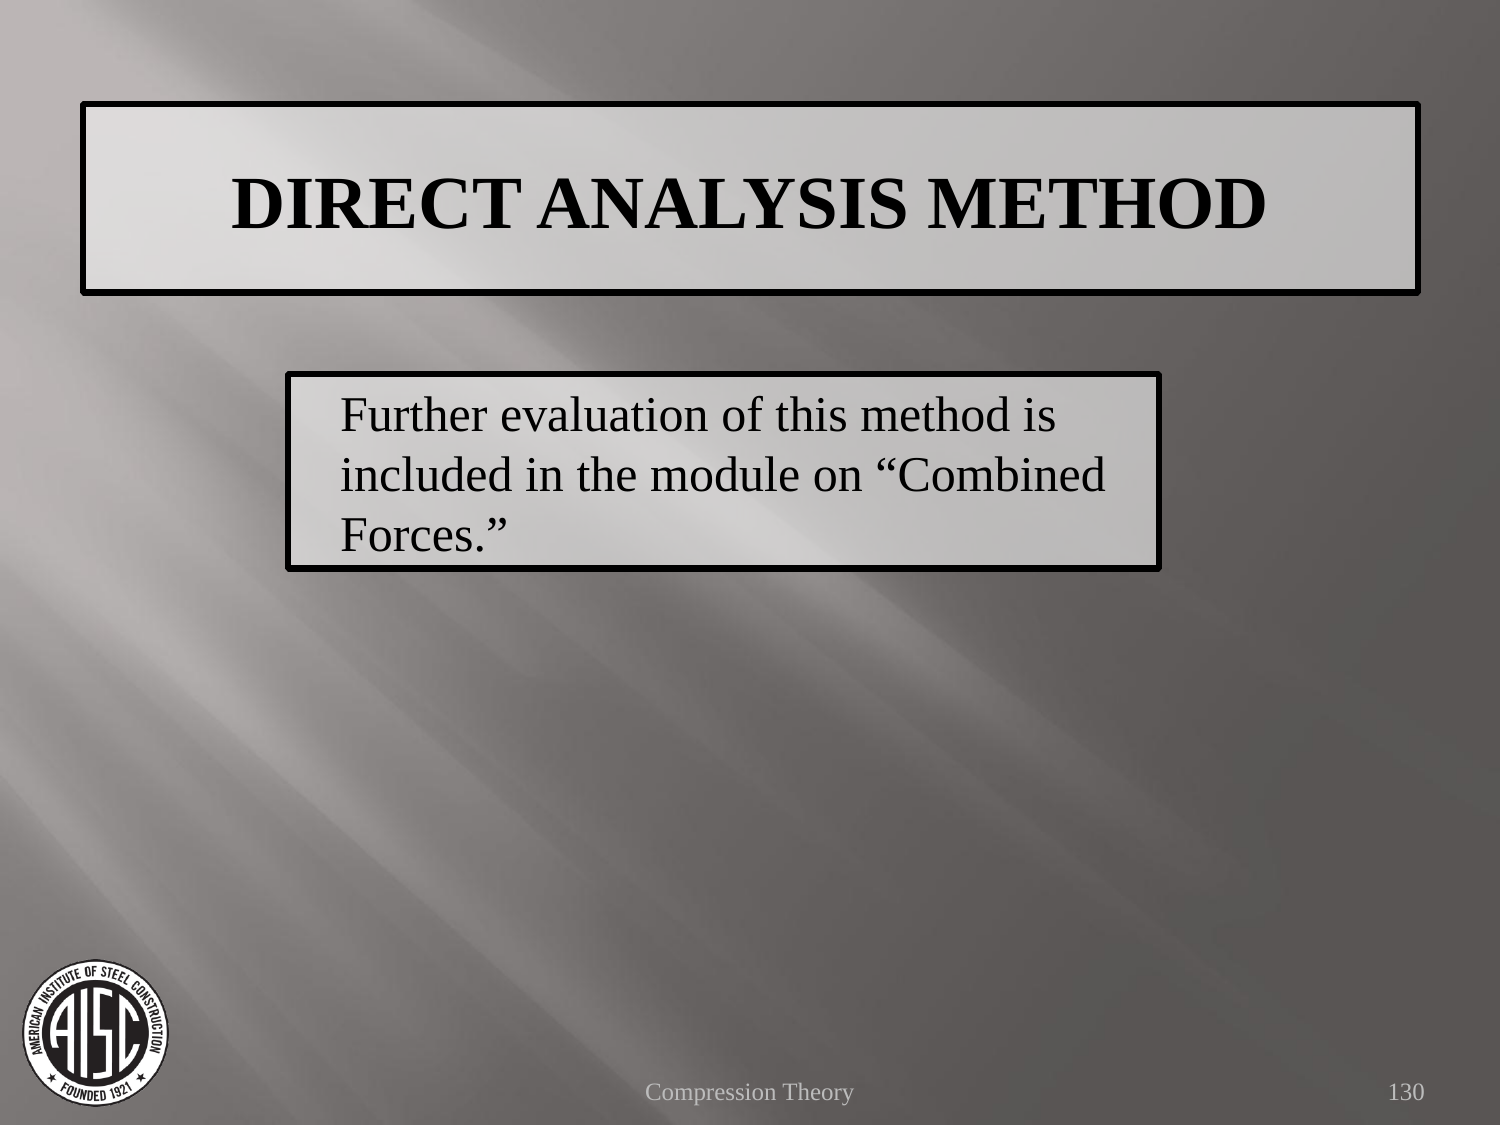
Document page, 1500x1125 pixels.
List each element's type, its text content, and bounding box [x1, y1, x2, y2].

text_box DIRECT ANALYSIS METHOD [82, 104, 1419, 293]
slide_number 130 [1299, 1052, 1425, 1113]
picture [0, 0, 1500, 1125]
footer Compression Theory [512, 1052, 988, 1113]
text_box Further evaluation of this method is included in the module on “Combined Forces.” [287, 373, 1159, 569]
